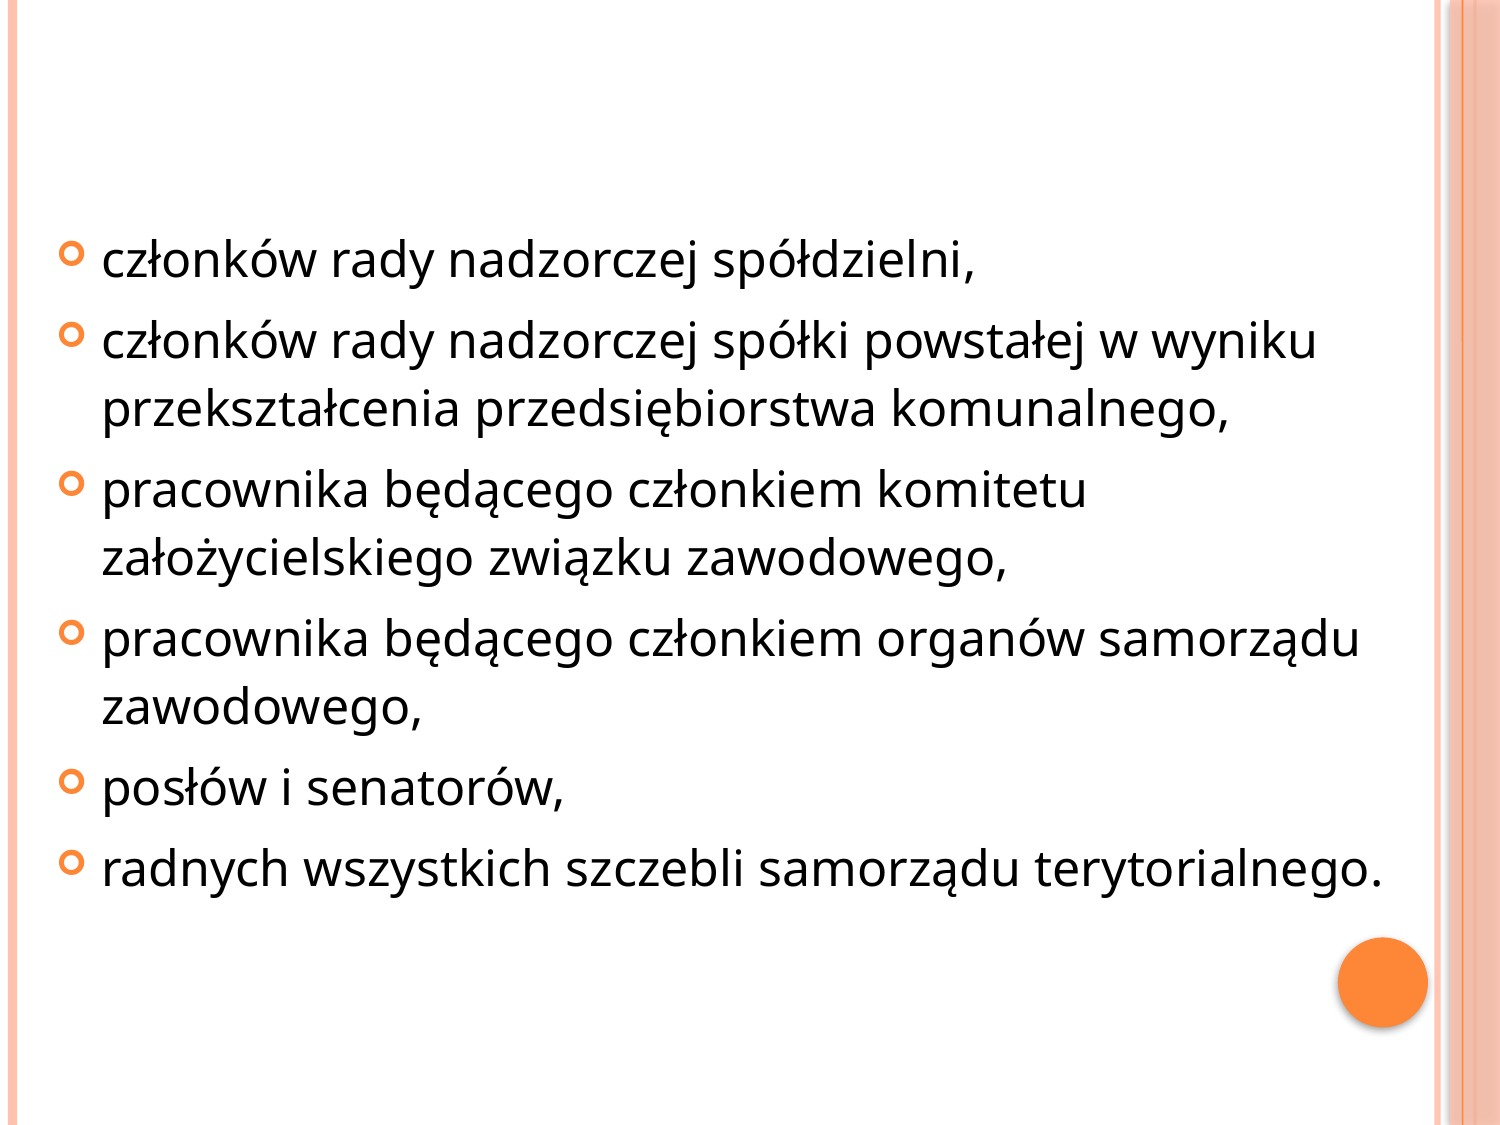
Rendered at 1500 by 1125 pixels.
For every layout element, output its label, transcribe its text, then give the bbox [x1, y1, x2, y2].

list członków rady nadzorczej spółdzielni, członków rady nadzorczej spółki powstałej w wyniku przekształcenia przedsiębiorstwa komunalnego, pracownika będącego członkiem komitetu założycielskiego związku zawodowego, pracownika będącego członkiem organów samorządu zawodowego, posłów i senatorów, radnych wszystkich szczebli samorządu terytorialnego. [41, 78, 1459, 1047]
